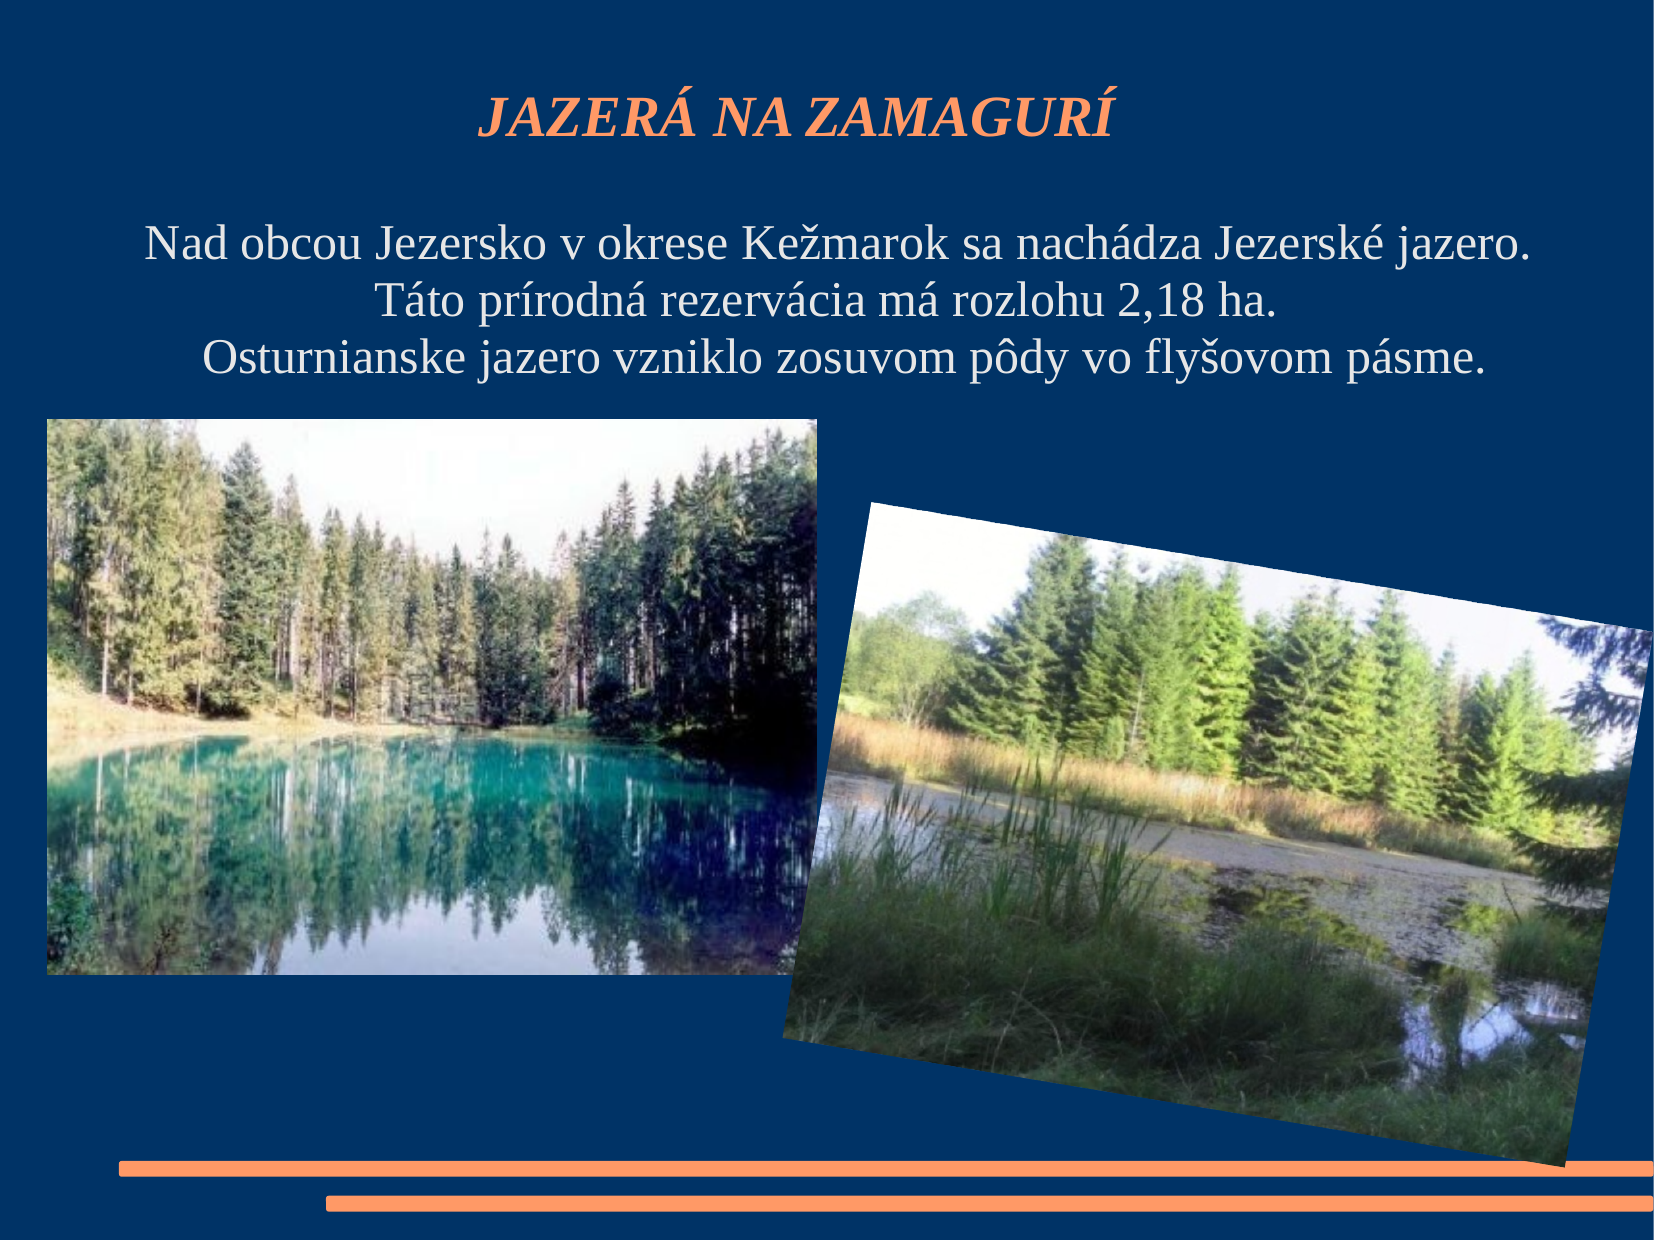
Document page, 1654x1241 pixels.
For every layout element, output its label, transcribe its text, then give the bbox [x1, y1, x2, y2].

title JAZERÁ NA ZAMAGURÍ [307, 76, 1288, 206]
text_box [121, 1003, 1398, 1141]
list Nad obcou Jezersko v okrese Kežmarok sa nachádza Jezerské jazero. Táto prírodná rezervácia má rozlohu 2,18 ha. Osturnianske jazero vzniklo zosuvom pôdy vo flyšovom pásme. [106, 206, 1583, 408]
picture [46, 419, 1654, 1168]
